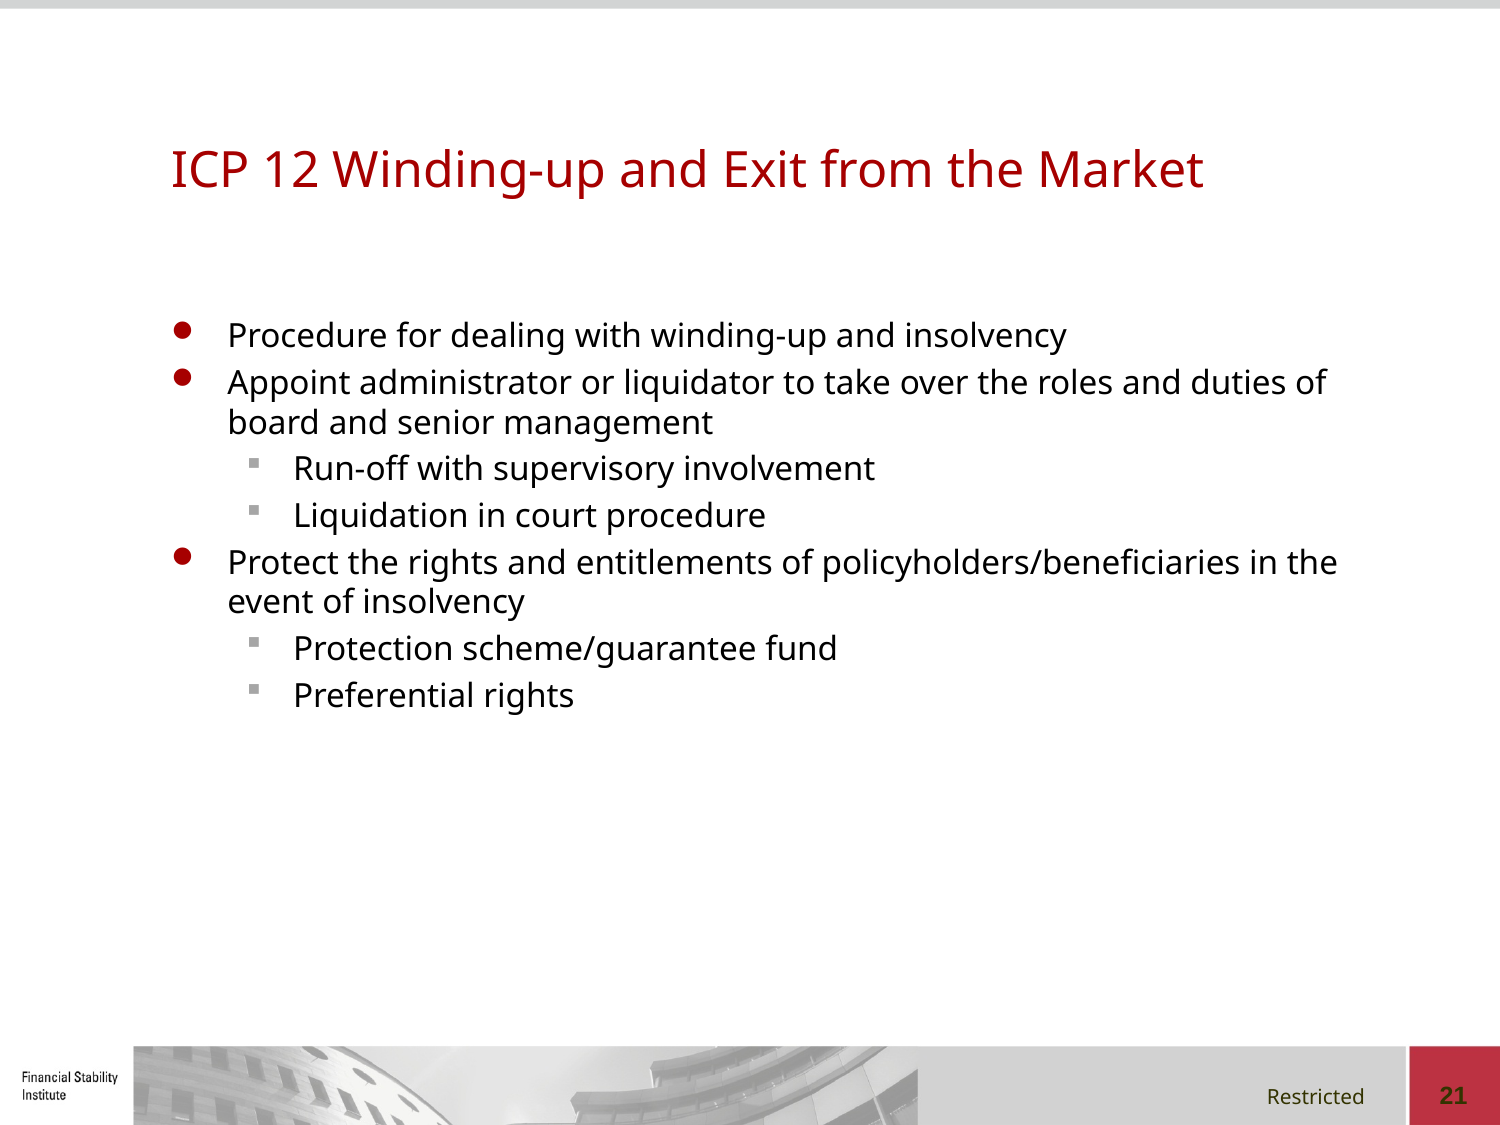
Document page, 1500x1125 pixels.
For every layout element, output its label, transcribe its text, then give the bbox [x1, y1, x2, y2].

list Procedure for dealing with winding-up and insolvency Appoint administrator or liquidator to take over the roles and duties of board and senior management Run-off with supervisory involvement Liquidation in court procedure Protect the rights and entitlements of policyholders/beneficiaries in the event of insolvency Protection scheme/guarantee fund Preferential rights [171, 314, 1400, 1012]
slide_number 21 [1407, 1072, 1500, 1125]
title ICP 12 Winding-up and Exit from the Market [171, 137, 1398, 268]
picture [21, 1044, 1500, 1125]
